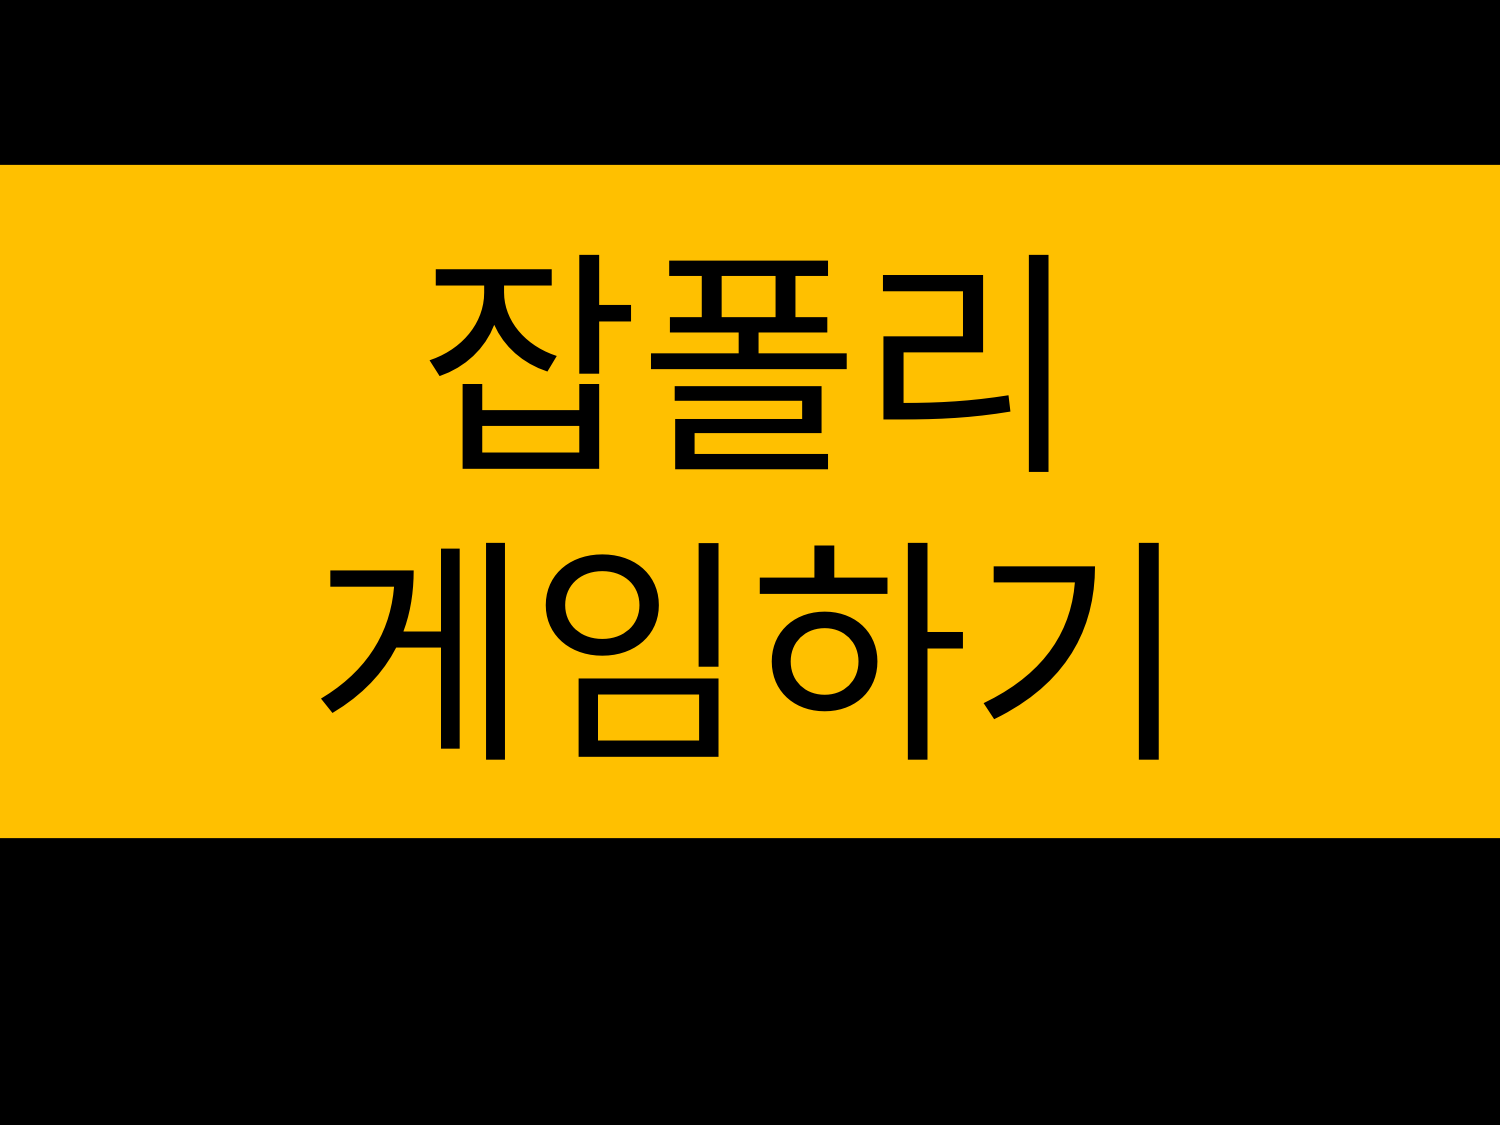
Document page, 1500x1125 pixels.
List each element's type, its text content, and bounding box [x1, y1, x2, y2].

text_box 잡폴리 게임하기 [0, 164, 1500, 839]
